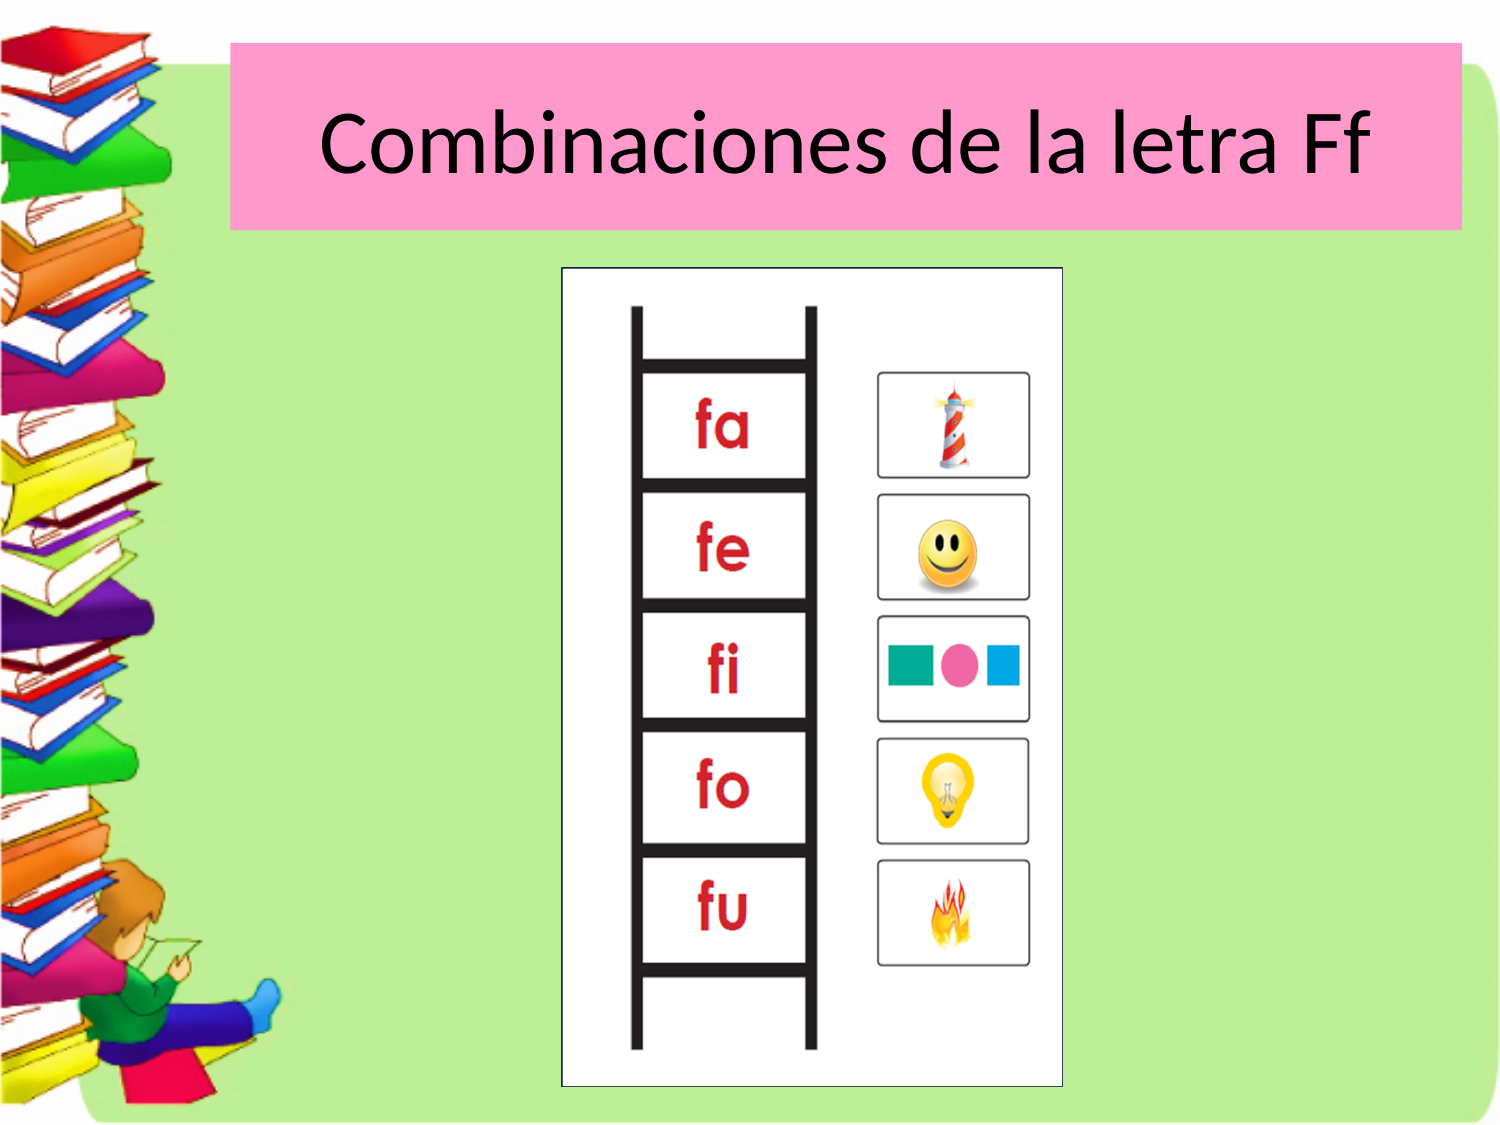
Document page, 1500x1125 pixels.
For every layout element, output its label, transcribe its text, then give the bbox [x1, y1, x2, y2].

title Combinaciones de la letra Ff [230, 42, 1463, 231]
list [560, 266, 1063, 1088]
picture [0, 0, 1500, 1125]
